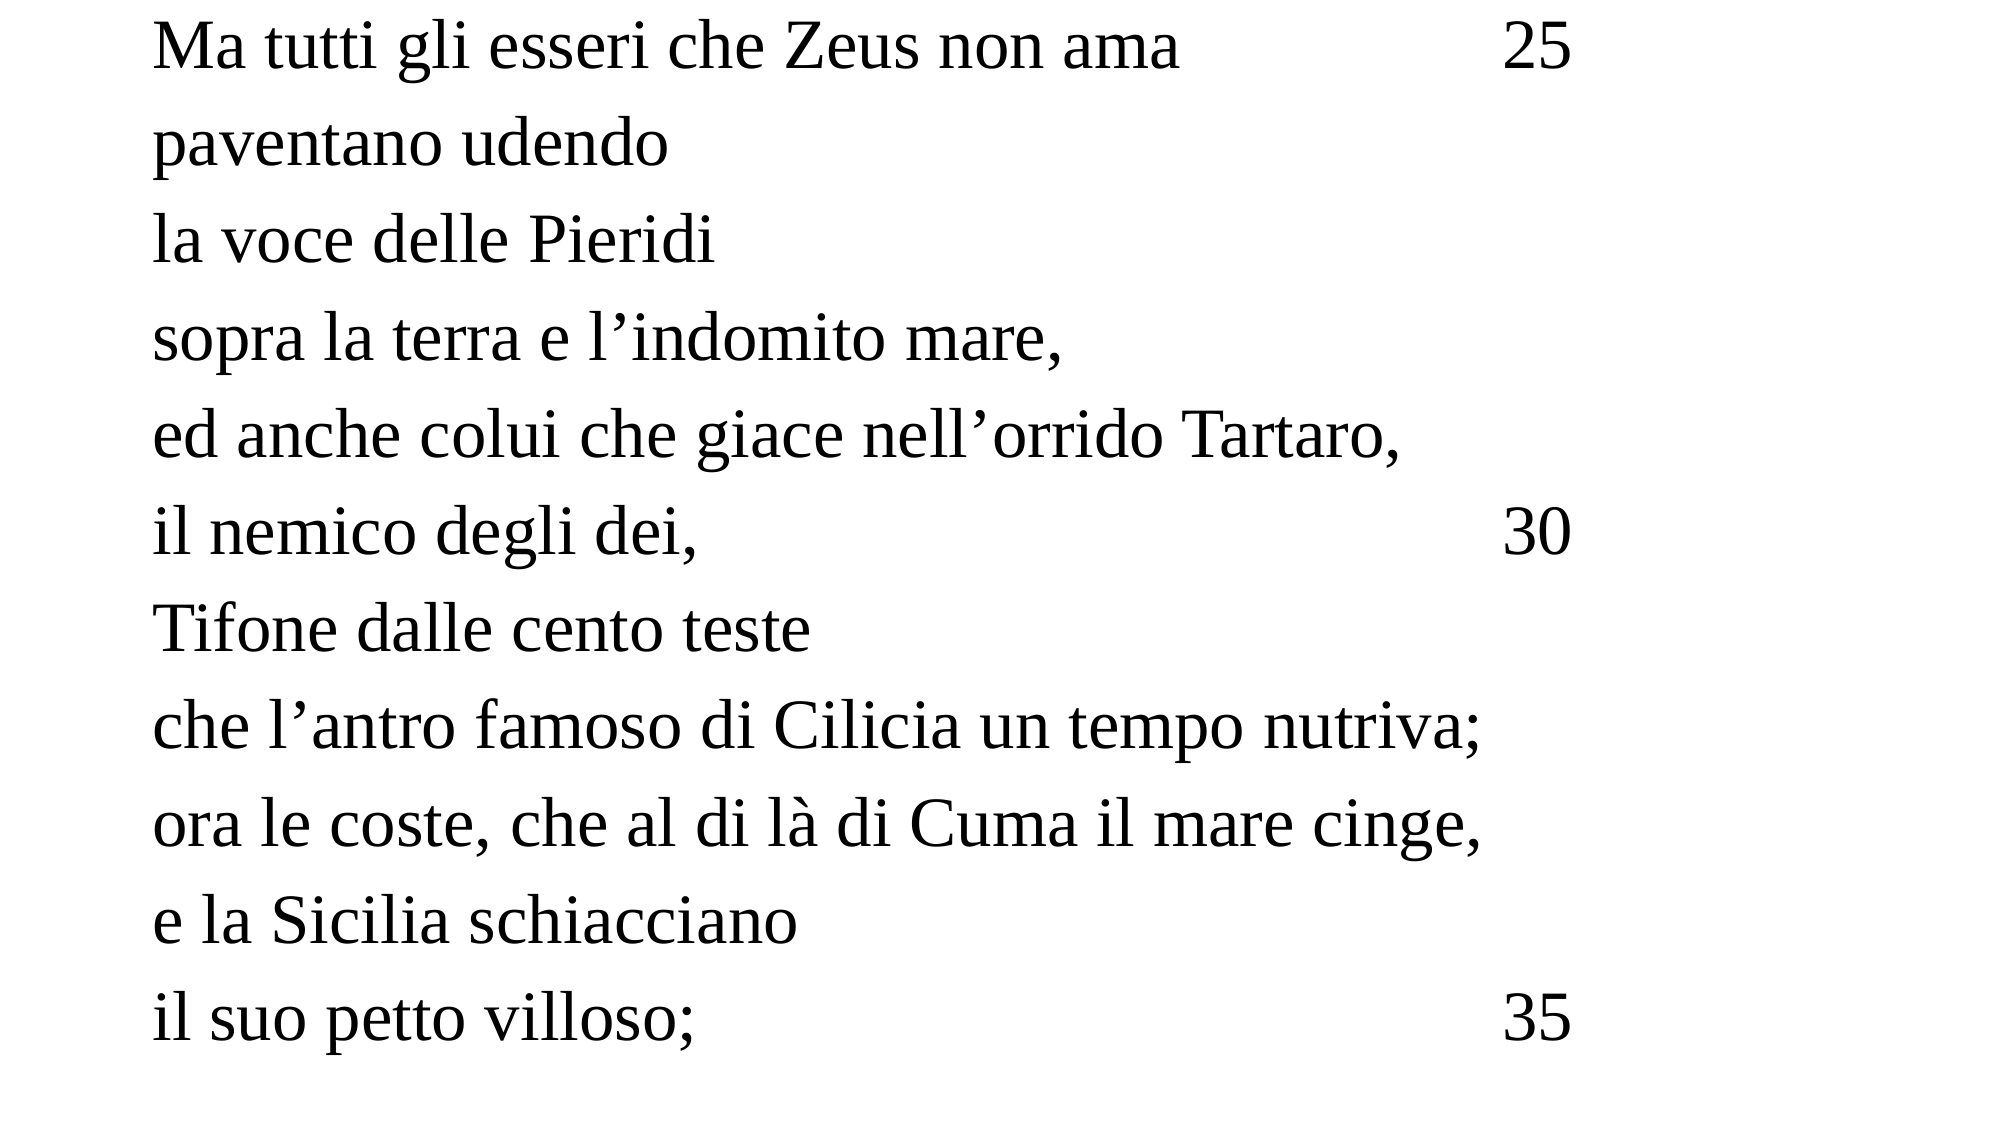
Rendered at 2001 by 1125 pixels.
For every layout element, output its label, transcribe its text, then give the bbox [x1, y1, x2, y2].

list Ma tutti gli esseri che Zeus non ama 25 paventano udendo la voce delle Pieridi sopra la terra e l’indomito mare, ed anche colui che giace nell’orrido Tartaro, il nemico degli dei, 30 Tifone dalle cento teste che l’antro famoso di Cilicia un tempo nutriva; ora le coste, che al di là di Cuma il mare cinge, e la Sicilia schiacciano il suo petto villoso; 35 [137, 0, 1863, 1114]
